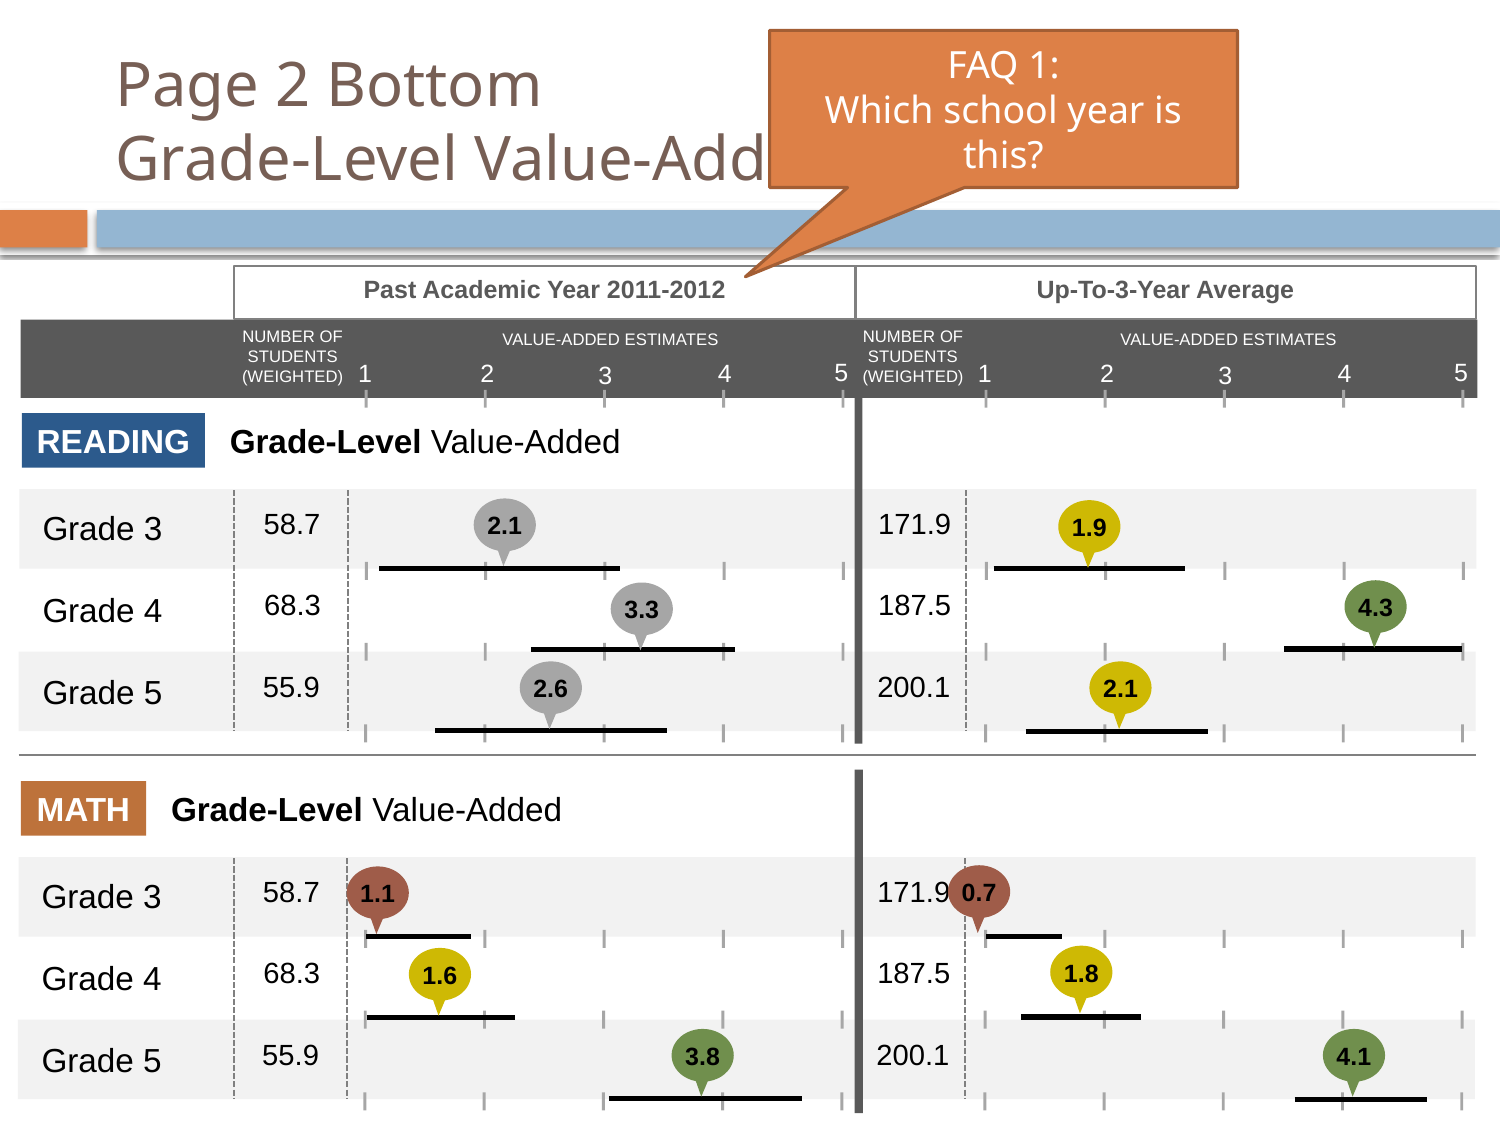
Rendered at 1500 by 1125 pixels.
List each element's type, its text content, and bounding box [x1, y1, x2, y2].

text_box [1021, 945, 1142, 1018]
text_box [608, 1028, 803, 1100]
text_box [530, 582, 736, 650]
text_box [993, 499, 1186, 570]
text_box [1294, 1028, 1427, 1100]
title Page 2 Bottom Grade-Level Value-Added [100, 37, 841, 200]
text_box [434, 660, 667, 732]
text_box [366, 947, 515, 1018]
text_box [1284, 579, 1462, 650]
title Page 2 Bottom Grade-Level Value-Added [941, 37, 1438, 200]
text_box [379, 498, 620, 569]
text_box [346, 866, 472, 937]
text_box FAQ 1: Which school year is this? [763, 28, 1240, 259]
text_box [0, 259, 1500, 1125]
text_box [1025, 661, 1209, 732]
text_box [947, 864, 1063, 938]
